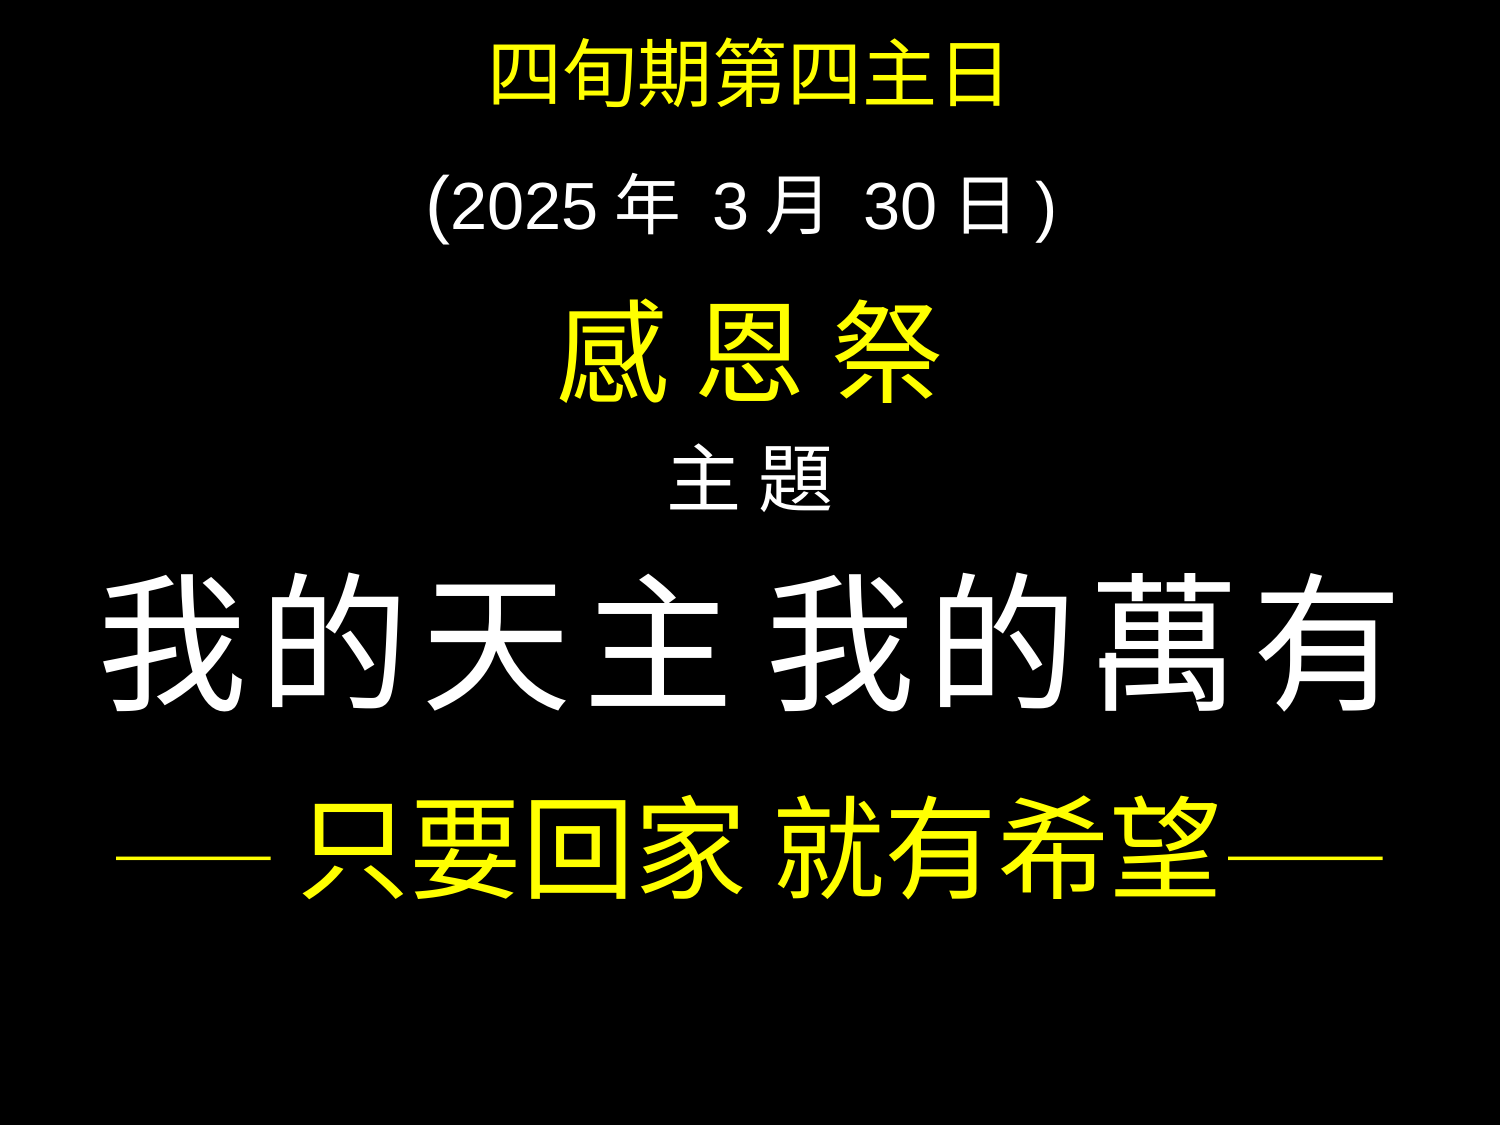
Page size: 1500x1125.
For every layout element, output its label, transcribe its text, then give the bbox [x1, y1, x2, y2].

list 四旬期第四主日 (2025年 3月 30日) 感 恩 祭 主 題 我的天主 我的萬有 ——只要回家 就有希望—— [0, 19, 1500, 1090]
